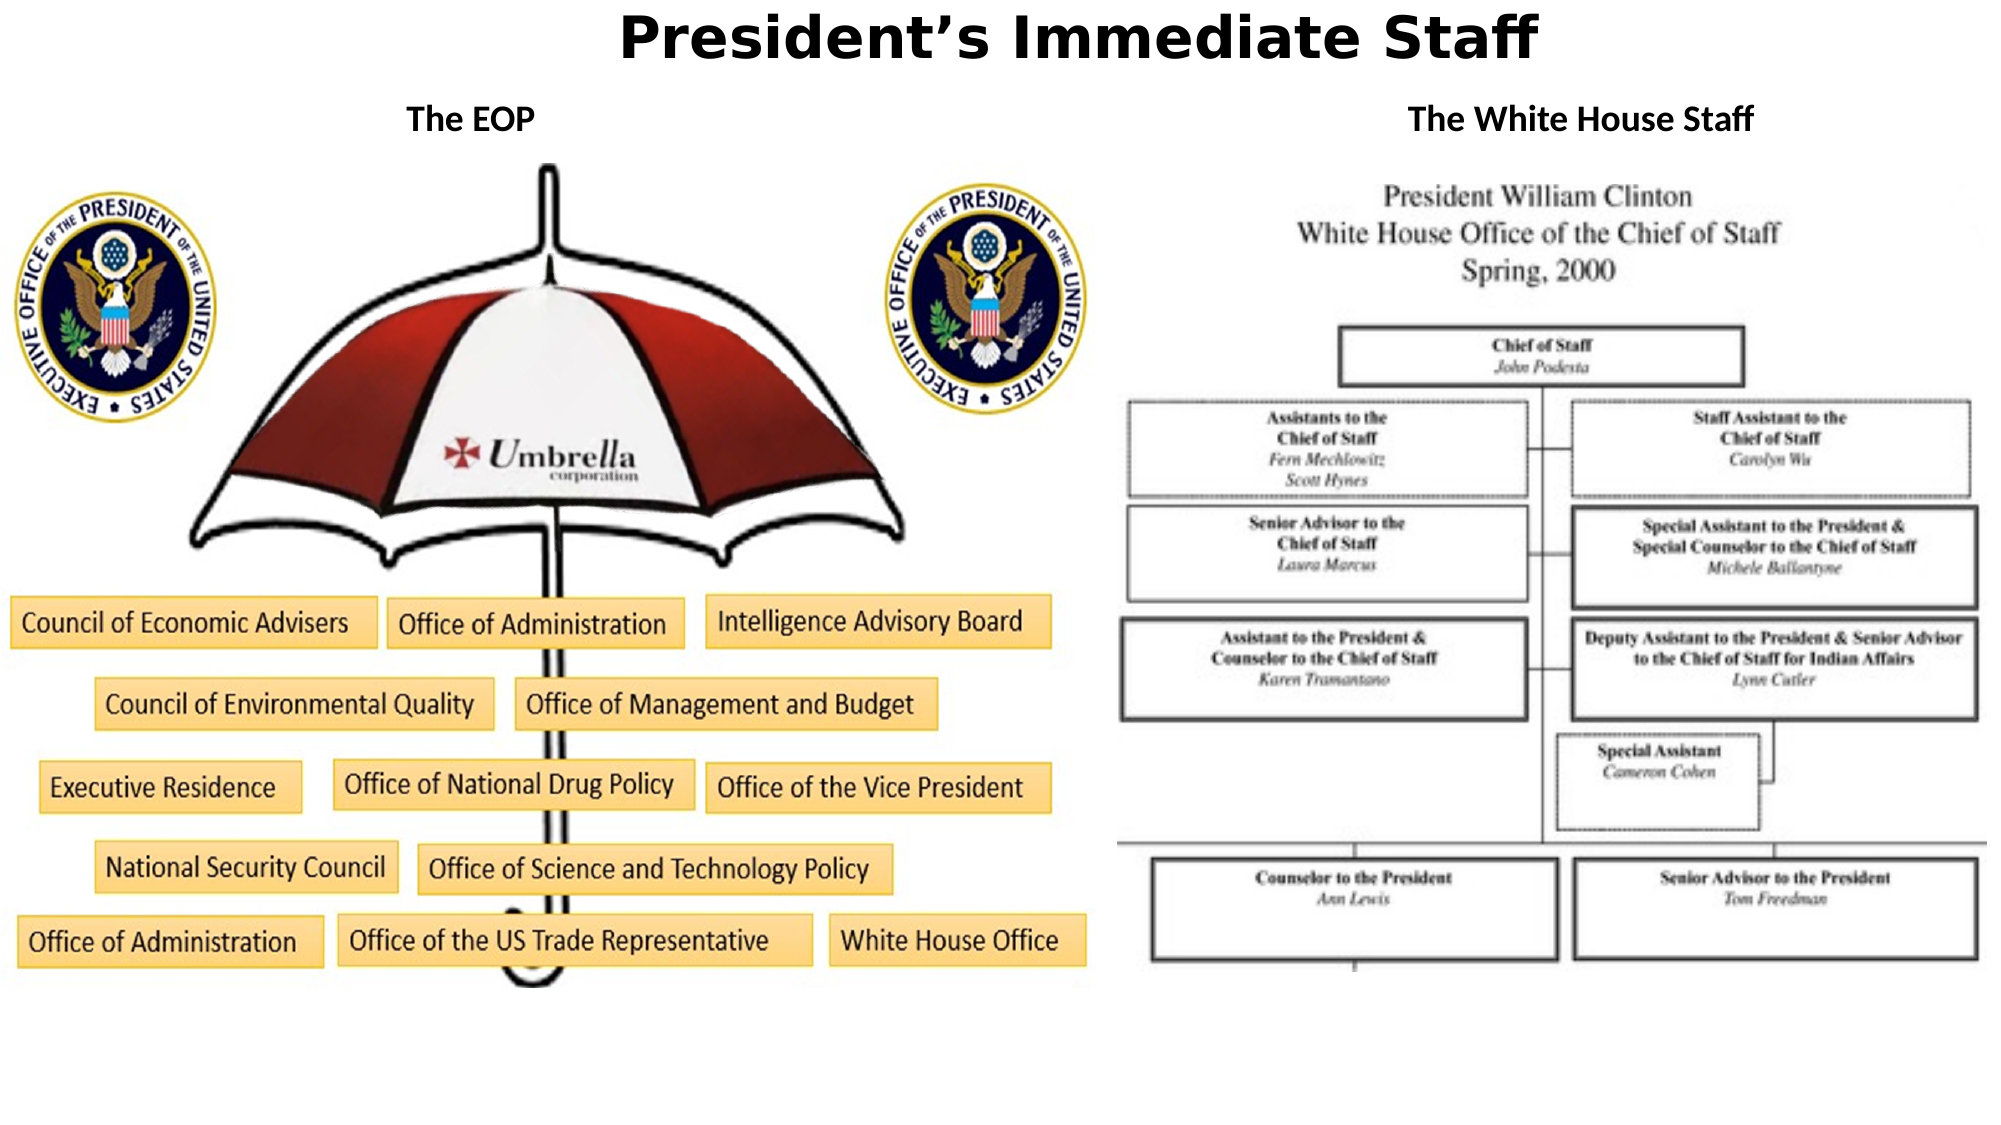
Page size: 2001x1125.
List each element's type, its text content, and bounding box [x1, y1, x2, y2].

picture [1, 0, 1102, 989]
text_box The White House Staff [1393, 86, 1770, 147]
title President’s Immediate Staff [442, 0, 711, 71]
title President’s Immediate Staff [770, 0, 1736, 71]
picture [1116, 184, 1987, 972]
